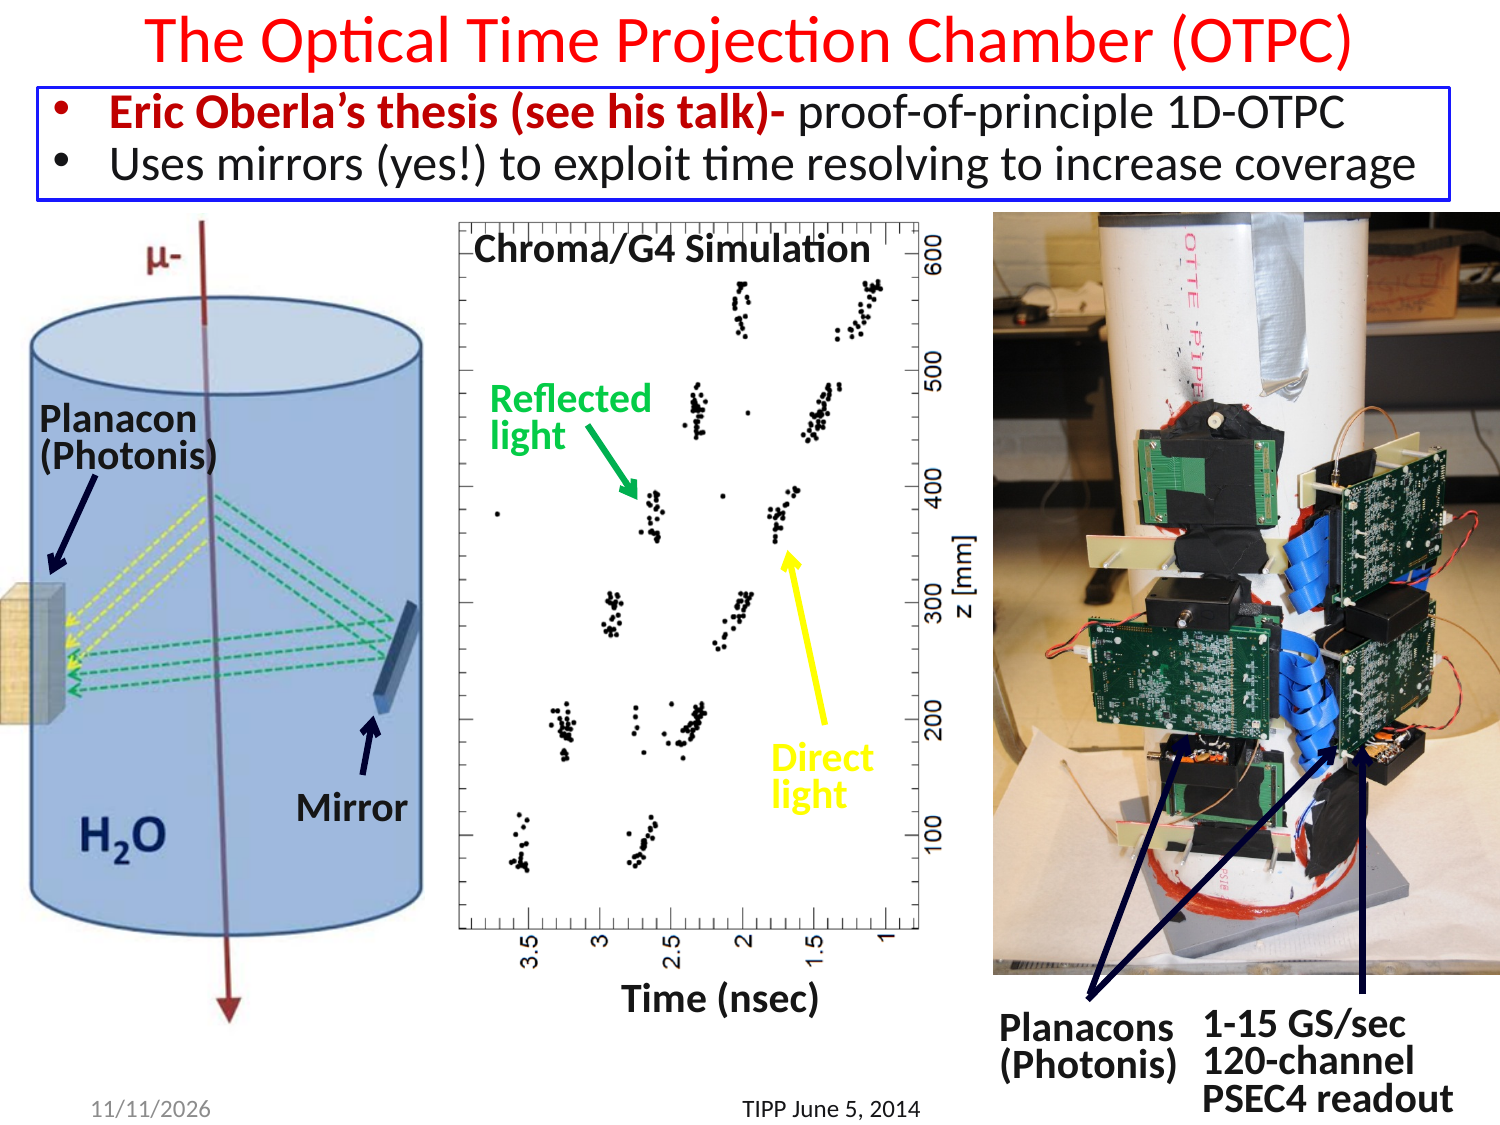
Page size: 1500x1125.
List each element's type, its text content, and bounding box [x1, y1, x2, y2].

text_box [362, 715, 374, 776]
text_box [587, 424, 638, 501]
title The Optical Time Projection Chamber (OTPC) [0, 0, 1500, 136]
text_box Planacons (Photonis) [984, 1003, 1187, 1094]
text_box Chroma/G4 Simulation [459, 224, 913, 278]
text_box Time (nsec) [606, 975, 863, 1028]
list Eric Oberla’s thesis (see his talk)- proof-of-principle 1D-OTPC Uses mirrors (yes!) to exploit time resolving to increase coverage [37, 87, 1450, 200]
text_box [787, 549, 826, 726]
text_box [1089, 733, 1188, 743]
picture [0, 212, 1500, 1051]
text_box 1-15 GS/sec 120-channel PSEC4 readout [1187, 999, 1497, 1125]
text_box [49, 474, 96, 576]
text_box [1087, 744, 1338, 1001]
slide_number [75, 1077, 425, 1125]
footer TIPP June 5, 2014 [600, 1077, 1075, 1125]
